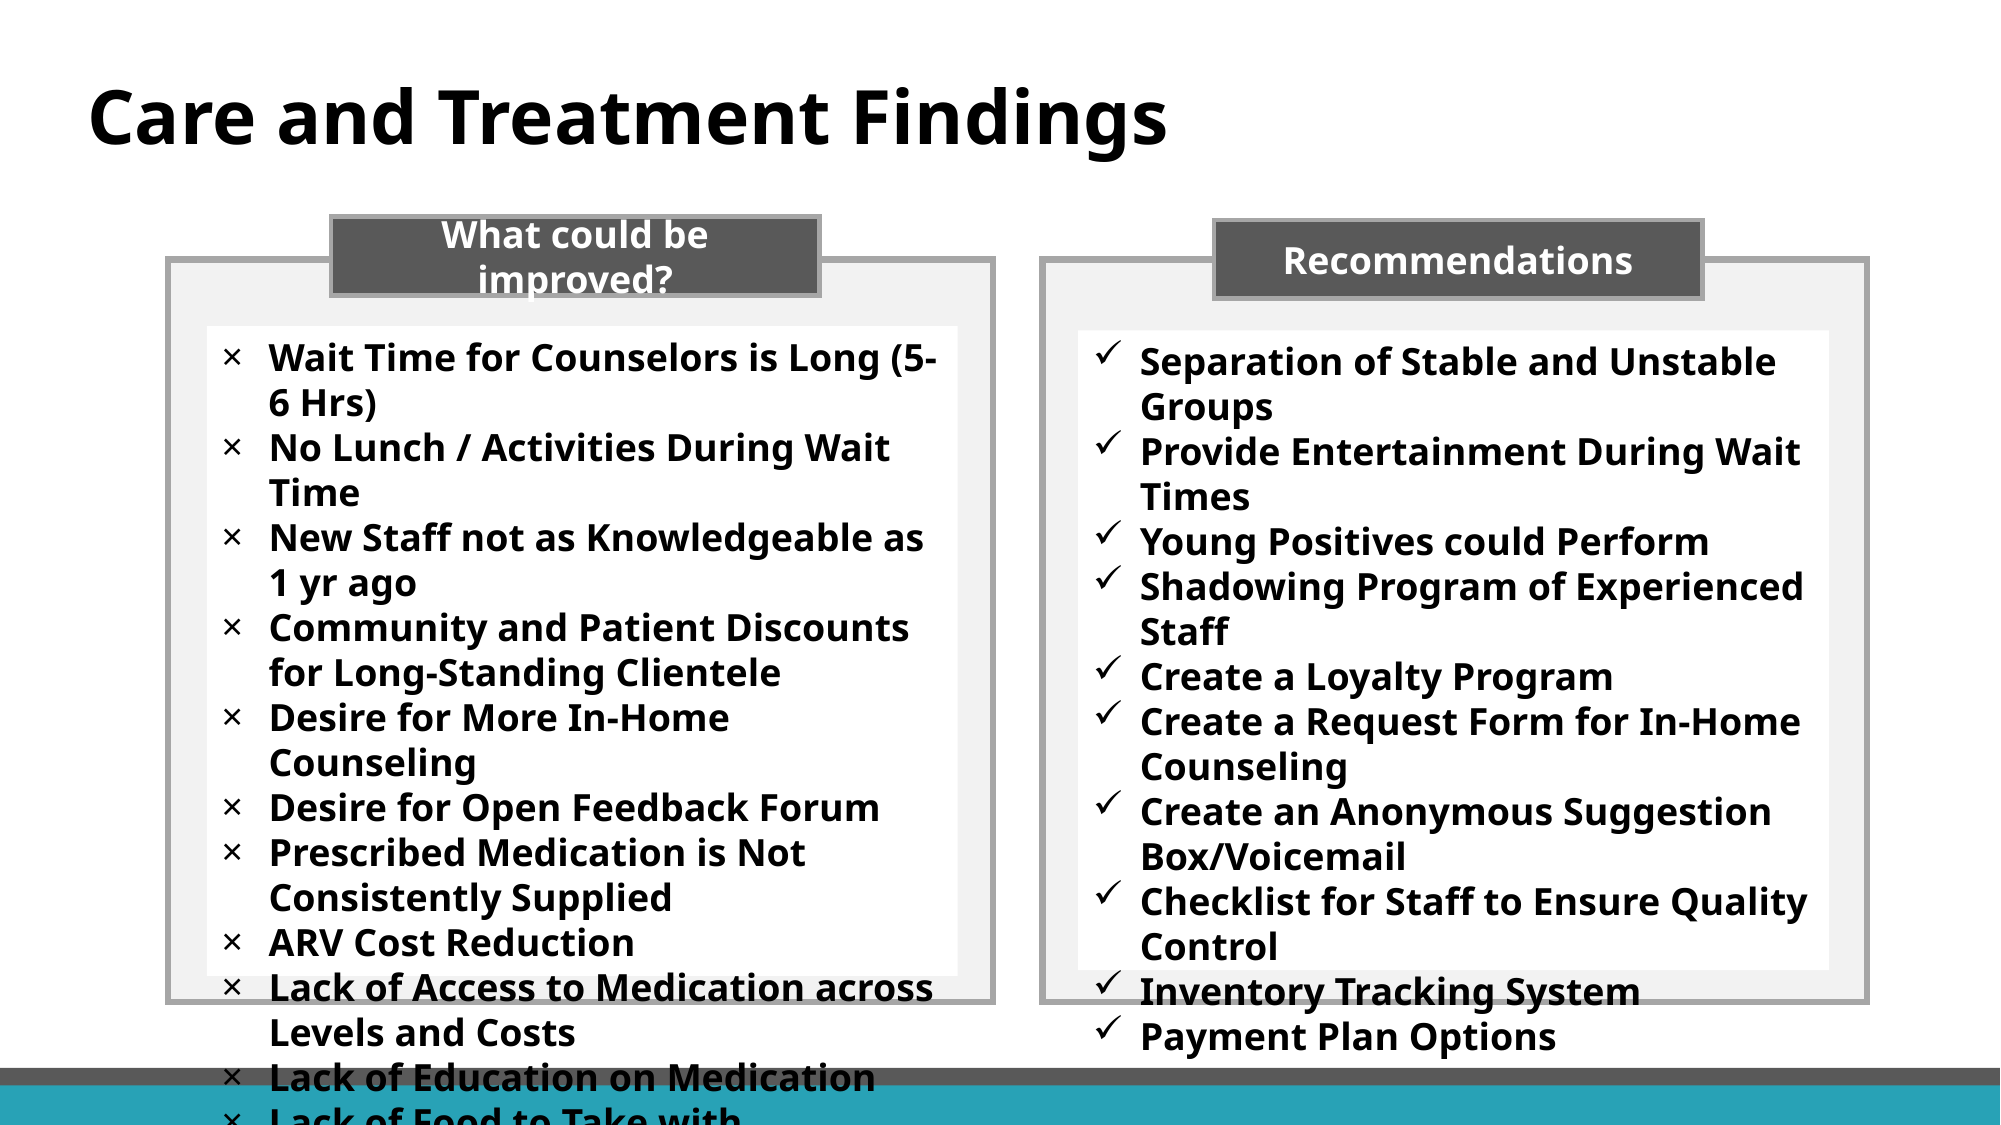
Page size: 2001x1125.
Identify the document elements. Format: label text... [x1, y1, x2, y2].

text_box Separation of Stable and Unstable Groups Provide Entertainment During Wait Times Young Positives could Perform Shadowing Program of Experienced Staff Create a Loyalty Program Create a Request Form for In-Home Counseling Create an Anonymous Suggestion Box/Voicemail Checklist for Staff to Ensure Quality Control Inventory Tracking System Payment Plan Options [1077, 329, 1830, 971]
text_box [167, 258, 994, 1003]
text_box Recommendations [1213, 219, 1703, 300]
text_box What could be improved? [330, 216, 820, 296]
text_box [1041, 258, 1868, 1003]
title Care and Treatment Findings [71, 11, 1797, 229]
text_box Wait Time for Counselors is Long (5-6 Hrs) No Lunch / Activities During Wait Time New Staff not as Knowledgeable as 1 yr ago Community and Patient Discounts for Long-Standing Clientele Desire for More In-Home Counseling Desire for Open Feedback Forum Prescribed Medication is Not Consistently Supplied ARV Cost Reduction Lack of Access to Medication across Levels and Costs Lack of Education on Medication Lack of Food to Take with Medication [206, 325, 959, 977]
